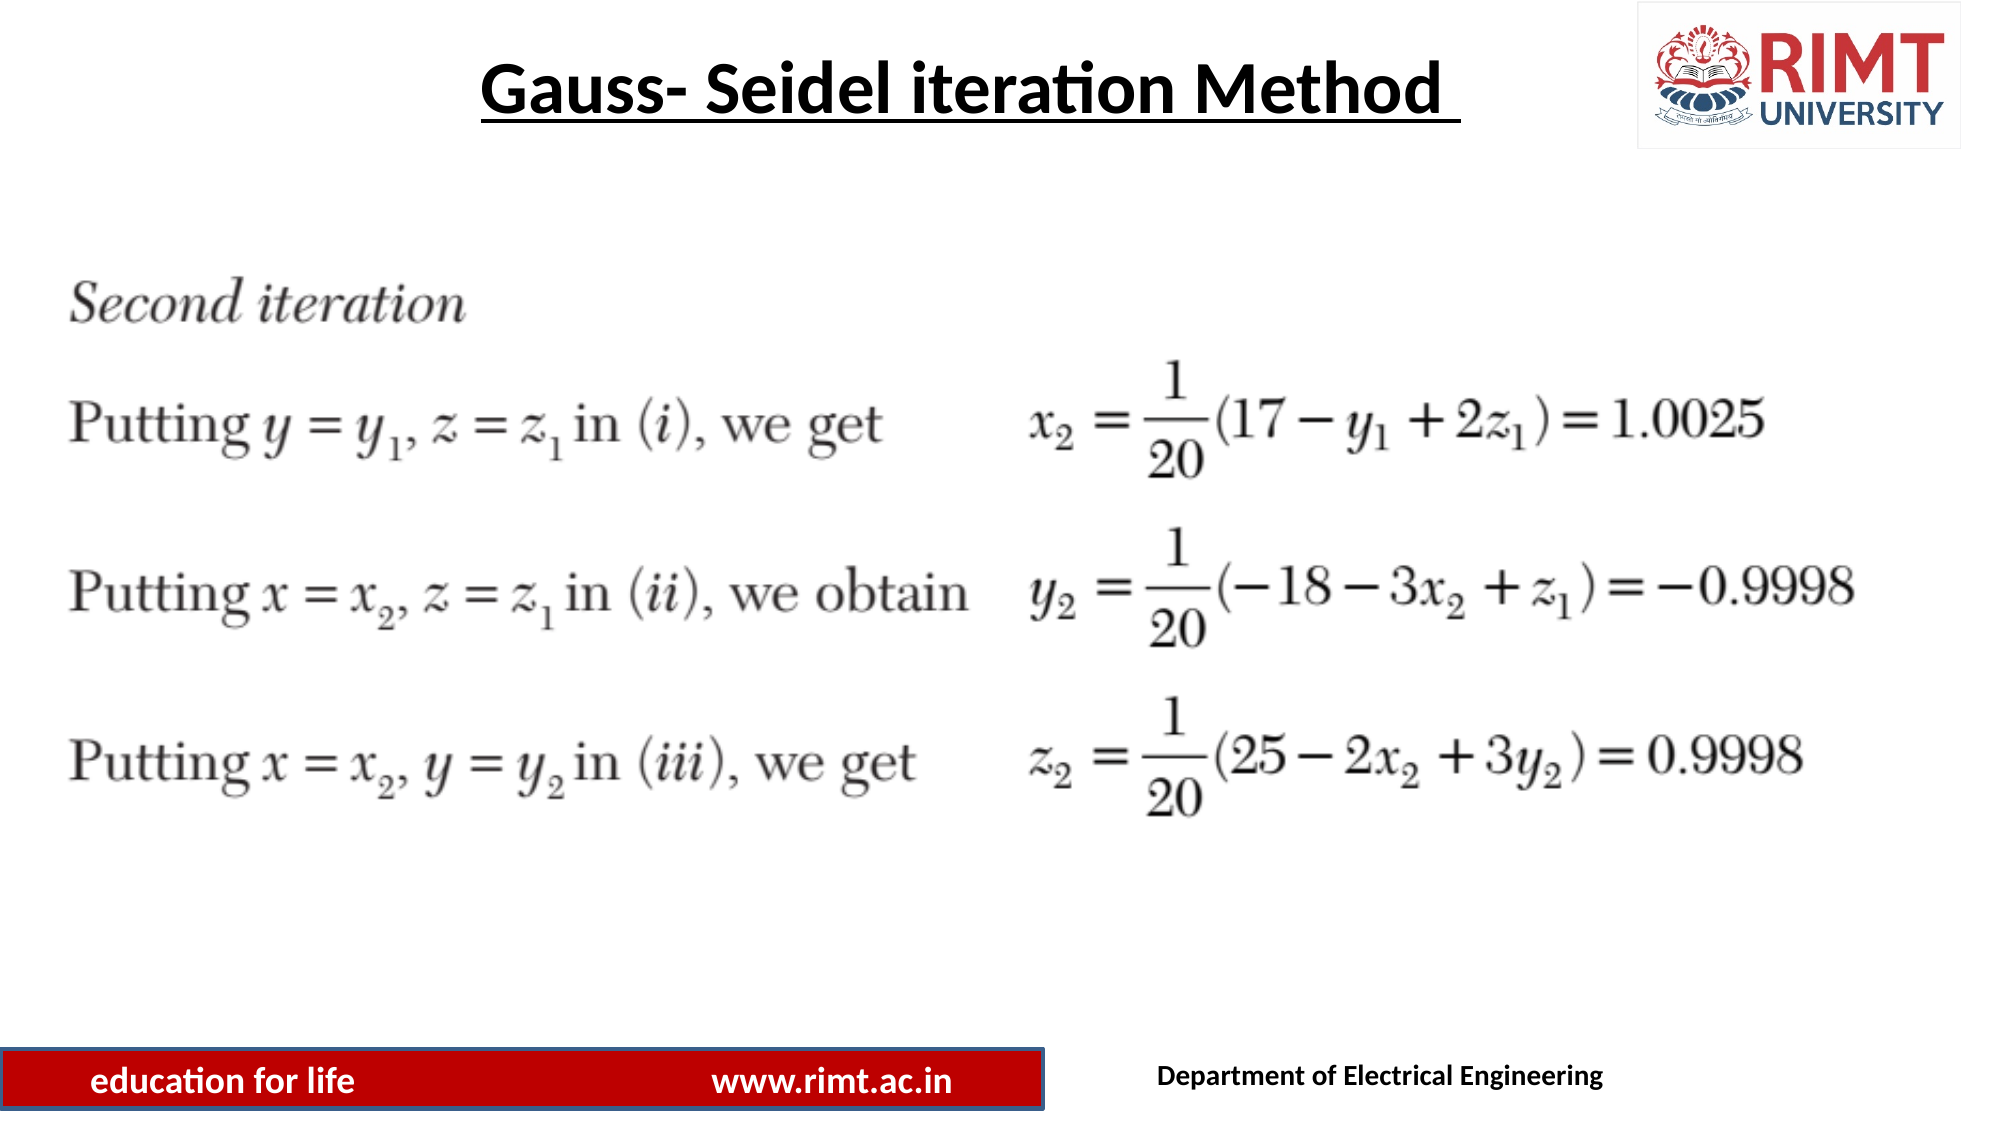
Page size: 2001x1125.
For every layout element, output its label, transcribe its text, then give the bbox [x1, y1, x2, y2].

text_box education for life www.rimt.ac.in [0, 1047, 1045, 1111]
text_box Gauss- Seidel iteration Method [465, 31, 1477, 137]
text_box Department of Electrical Engineering [1042, 1044, 1718, 1104]
picture [1637, 1, 1961, 149]
picture [28, 262, 1891, 838]
